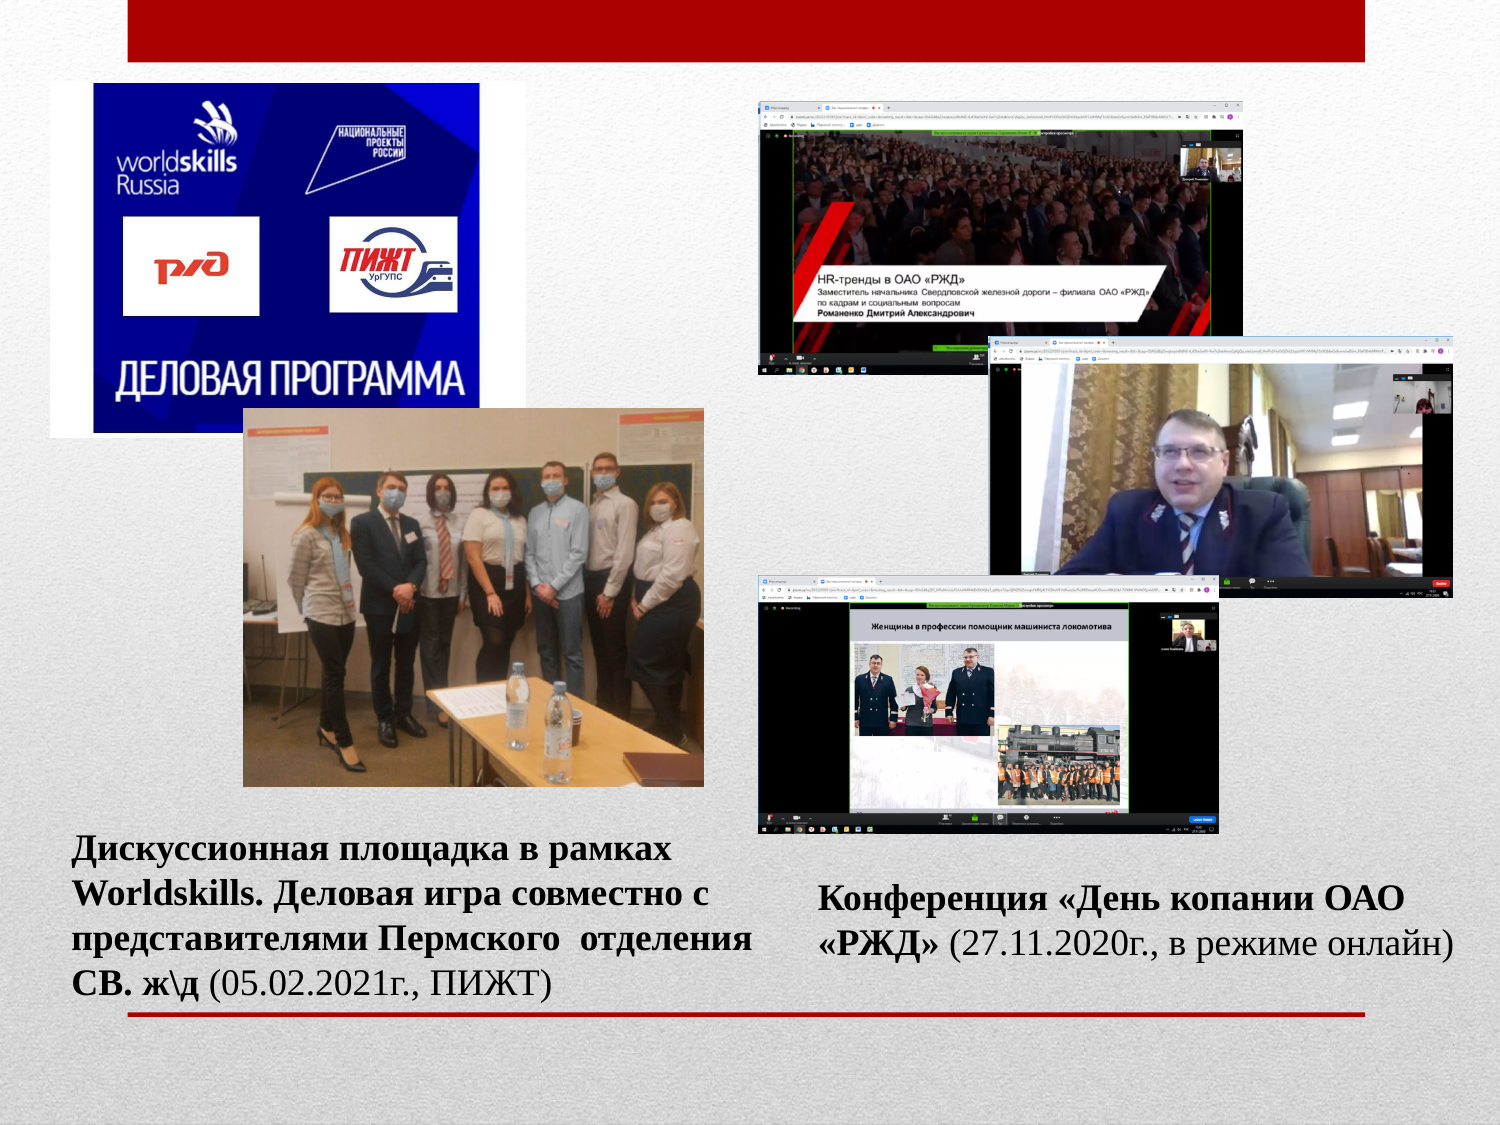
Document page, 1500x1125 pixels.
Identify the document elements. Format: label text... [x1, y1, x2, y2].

text_box Дискуссионная площадка в рамках Worldskills. Деловая игра совместно с представителями Пермского отделения СВ. ж\д (05.02.2021г., ПИЖТ) [56, 715, 774, 1011]
picture [49, 80, 705, 788]
text_box Конференция «День копании ОАО «РЖД» (27.11.2020г., в режиме онлайн) [803, 515, 1471, 971]
picture [757, 100, 1454, 835]
